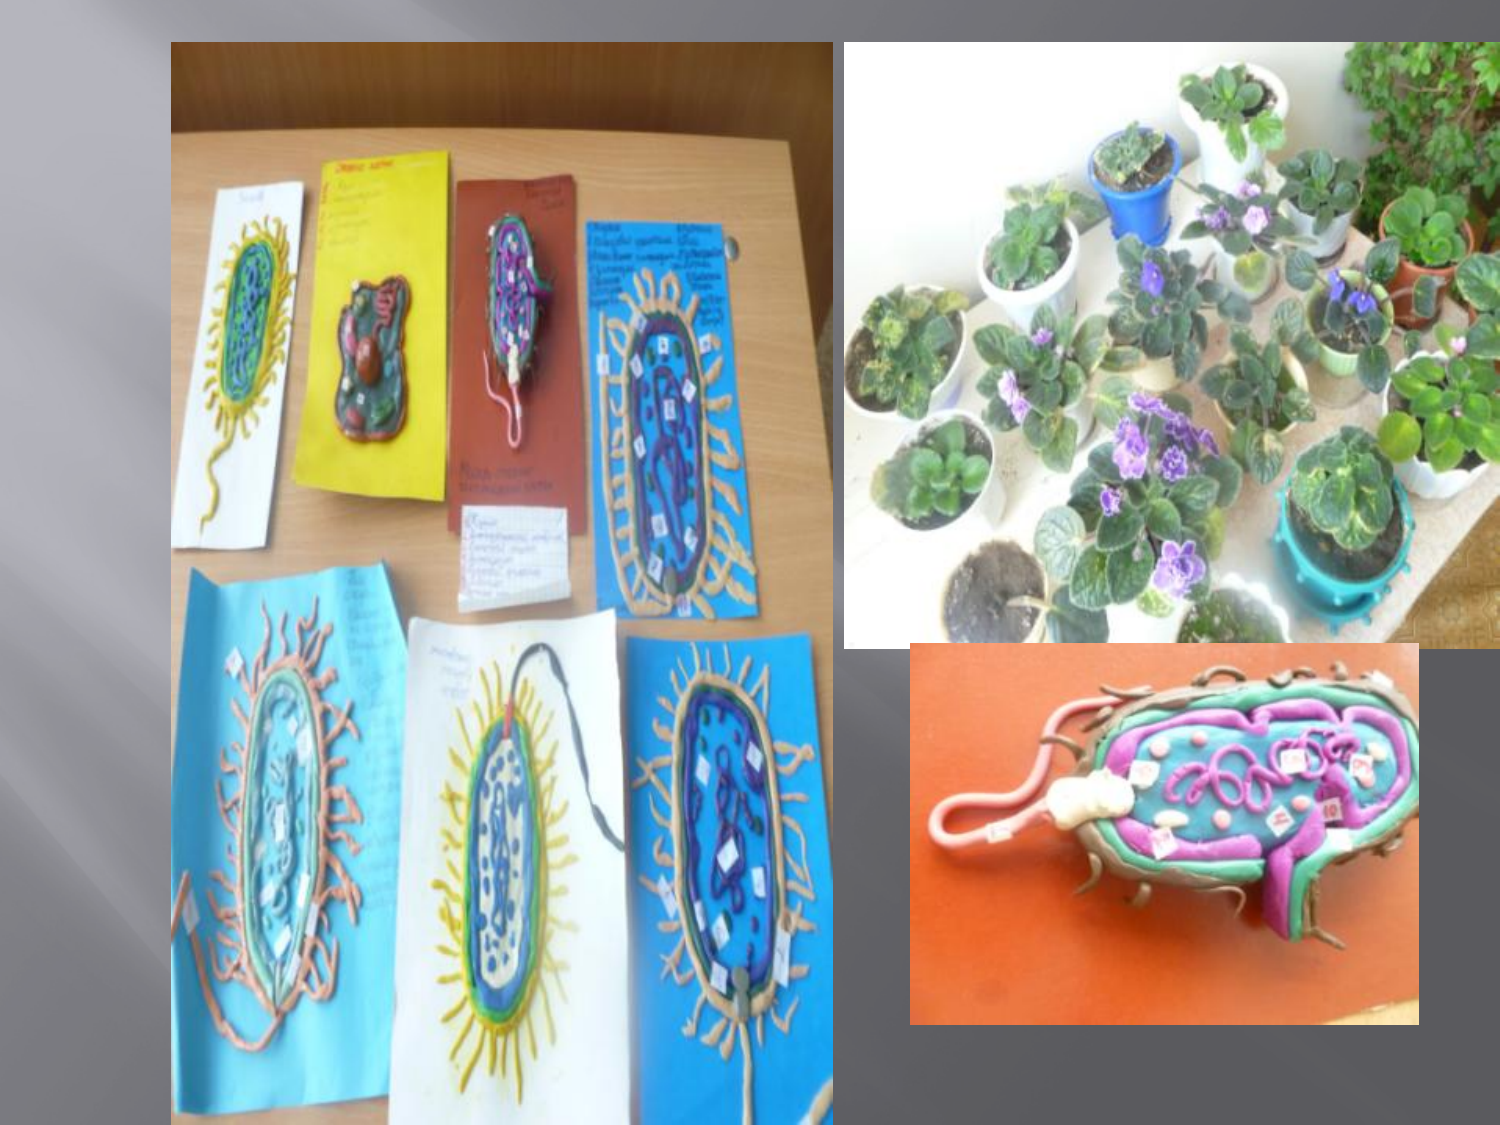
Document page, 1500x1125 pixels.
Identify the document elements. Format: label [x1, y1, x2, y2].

list [844, 42, 1500, 649]
list [170, 42, 834, 1125]
list [909, 643, 1419, 1026]
